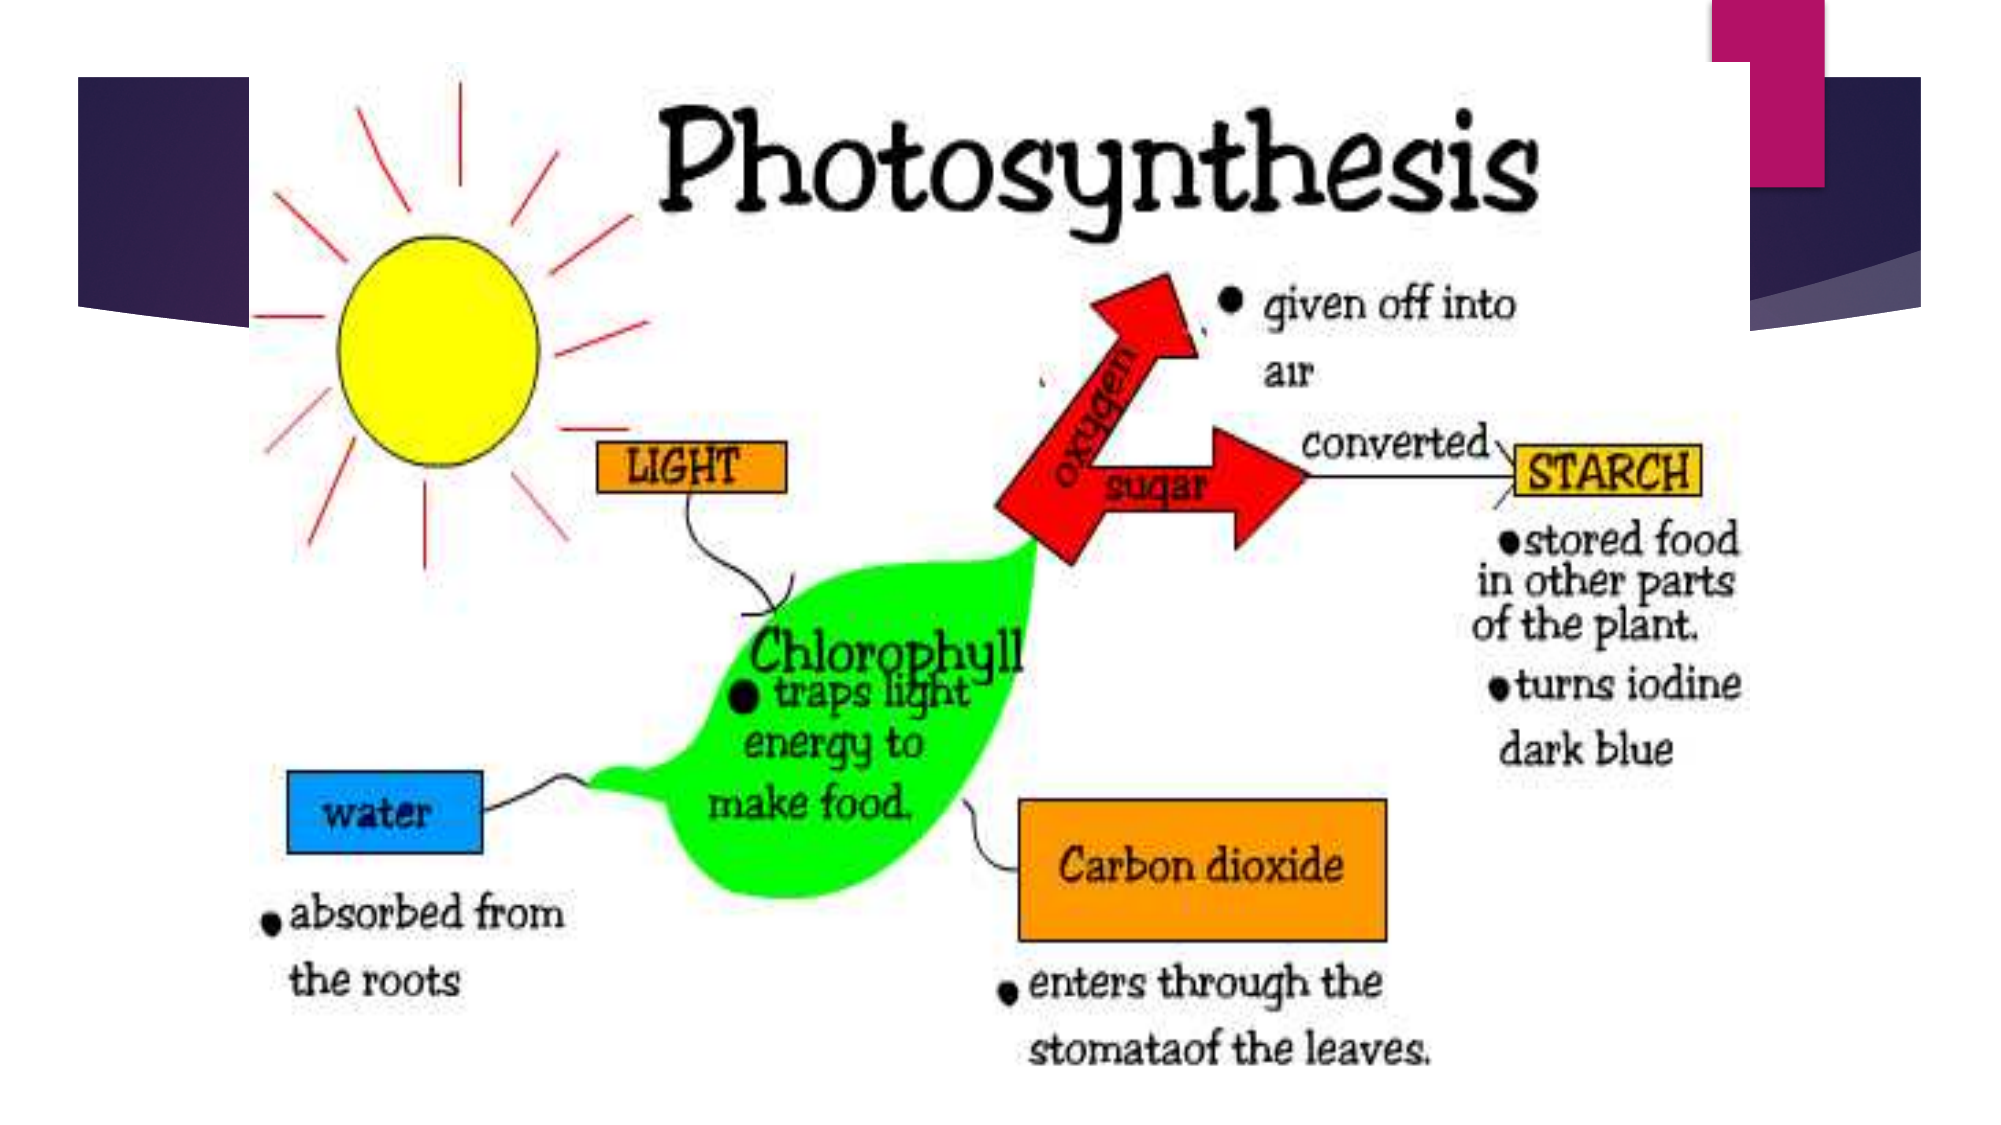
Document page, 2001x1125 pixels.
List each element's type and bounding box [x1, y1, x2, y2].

picture [249, 62, 1751, 1088]
